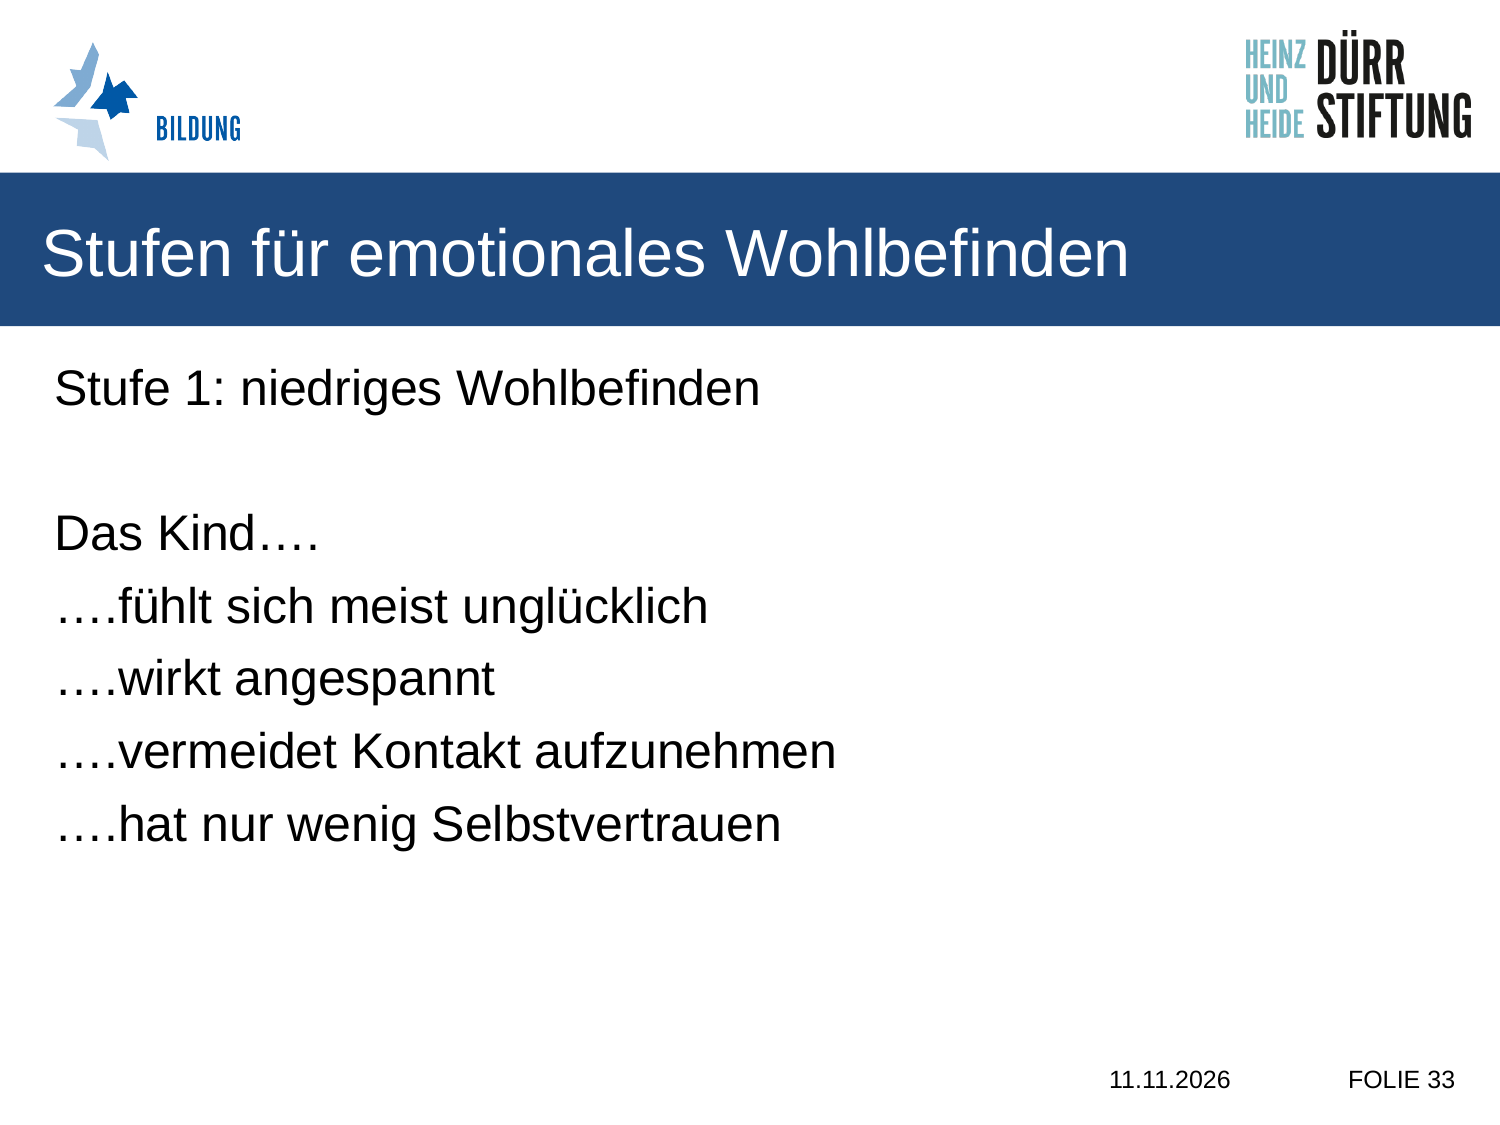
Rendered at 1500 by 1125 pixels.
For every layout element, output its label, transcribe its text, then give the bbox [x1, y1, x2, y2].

slide_number FOLIE 33 [1246, 1046, 1471, 1094]
picture [53, 42, 240, 161]
picture [1246, 30, 1471, 138]
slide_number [750, 1046, 1246, 1094]
list Stufe 1: niedriges Wohlbefinden Das Kind…. ….fühlt sich meist unglücklich ….wirkt angespannt ….vermeidet Kontakt aufzunehmen ….hat nur wenig Selbstvertrauen [39, 338, 1469, 1047]
title Stufen für emotionales Wohlbefinden [0, 172, 1500, 327]
